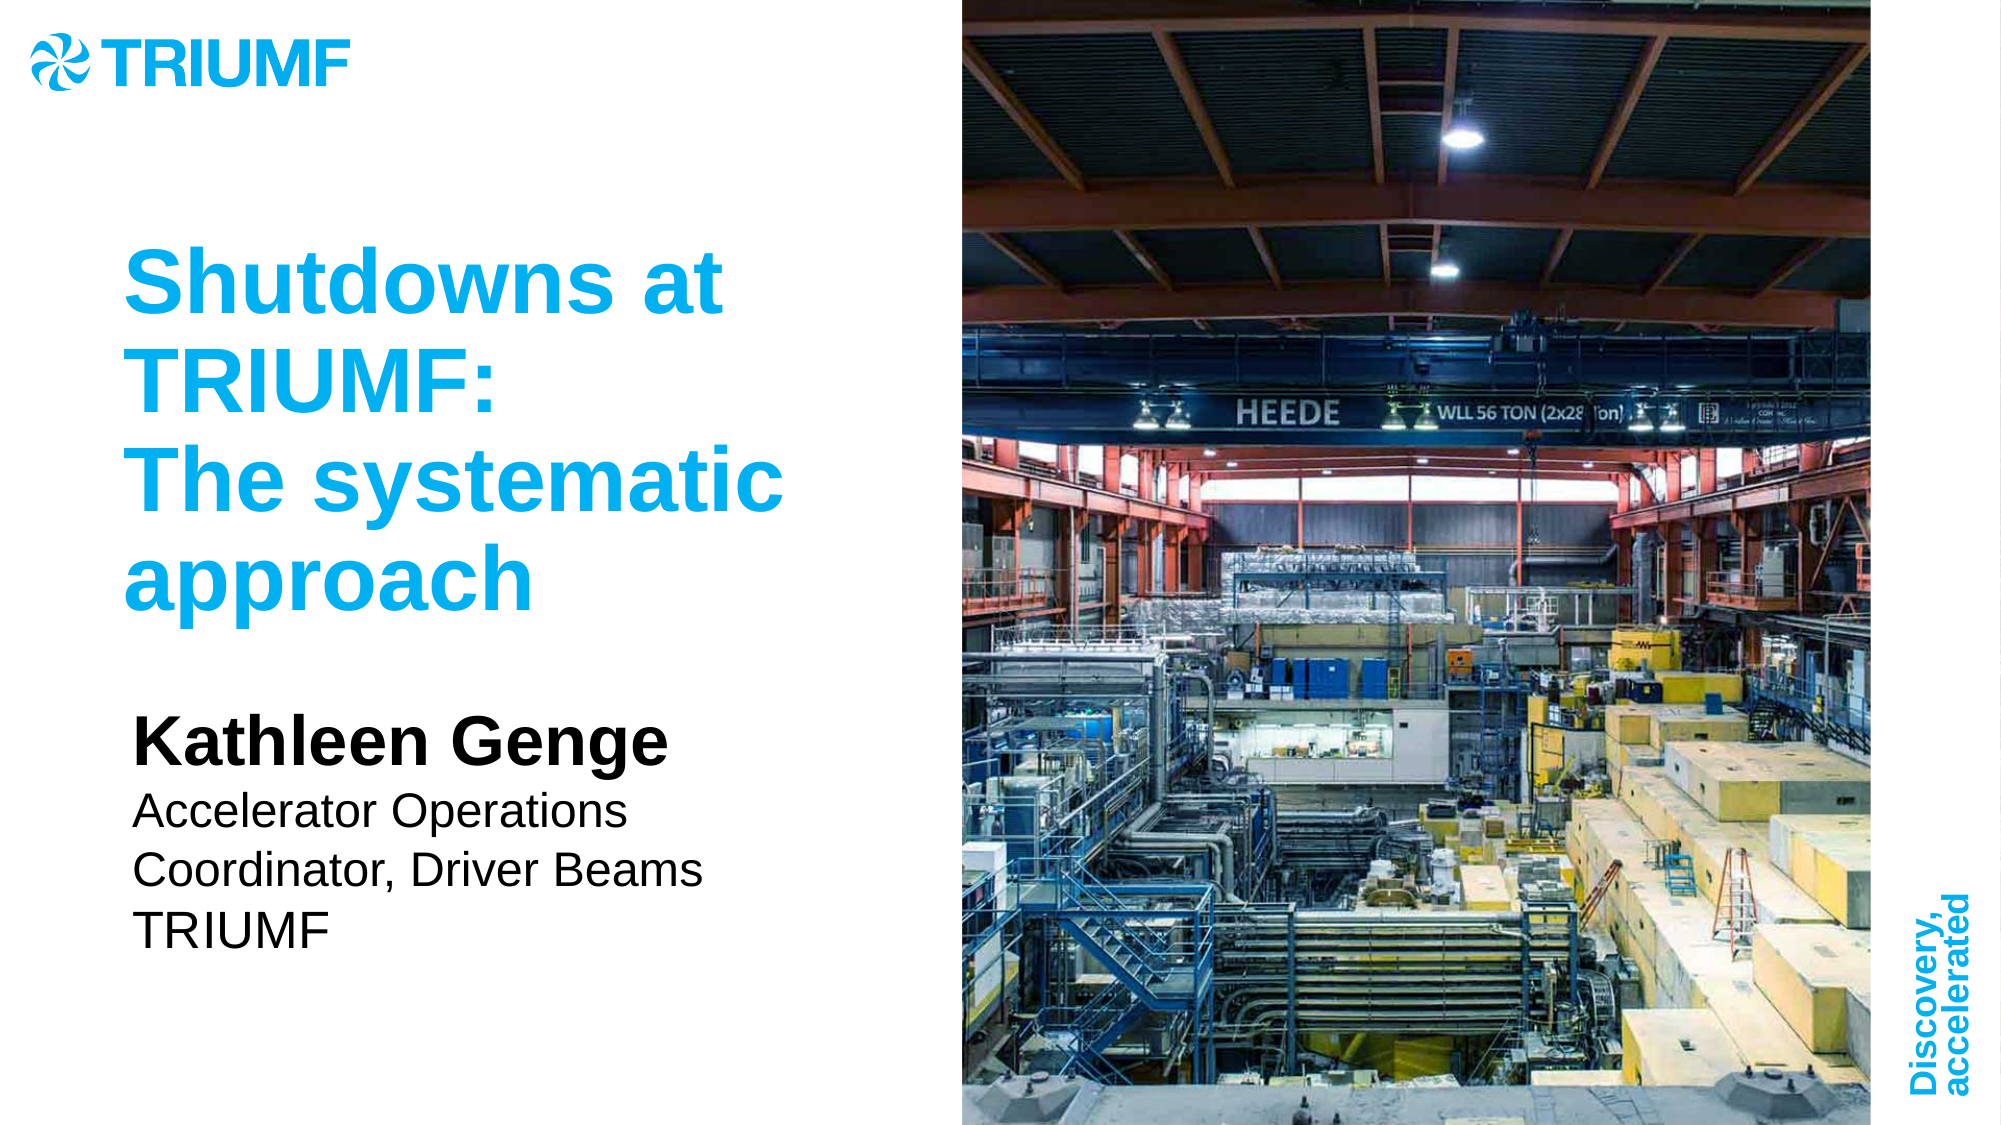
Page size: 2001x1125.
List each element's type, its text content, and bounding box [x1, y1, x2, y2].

picture [30, 33, 350, 91]
title Shutdowns at TRIUMF: The systematic approach [108, 227, 859, 653]
subtitle Kathleen Genge Accelerator Operations Coordinator, Driver Beams TRIUMF [117, 692, 859, 967]
picture [963, 0, 1870, 1125]
